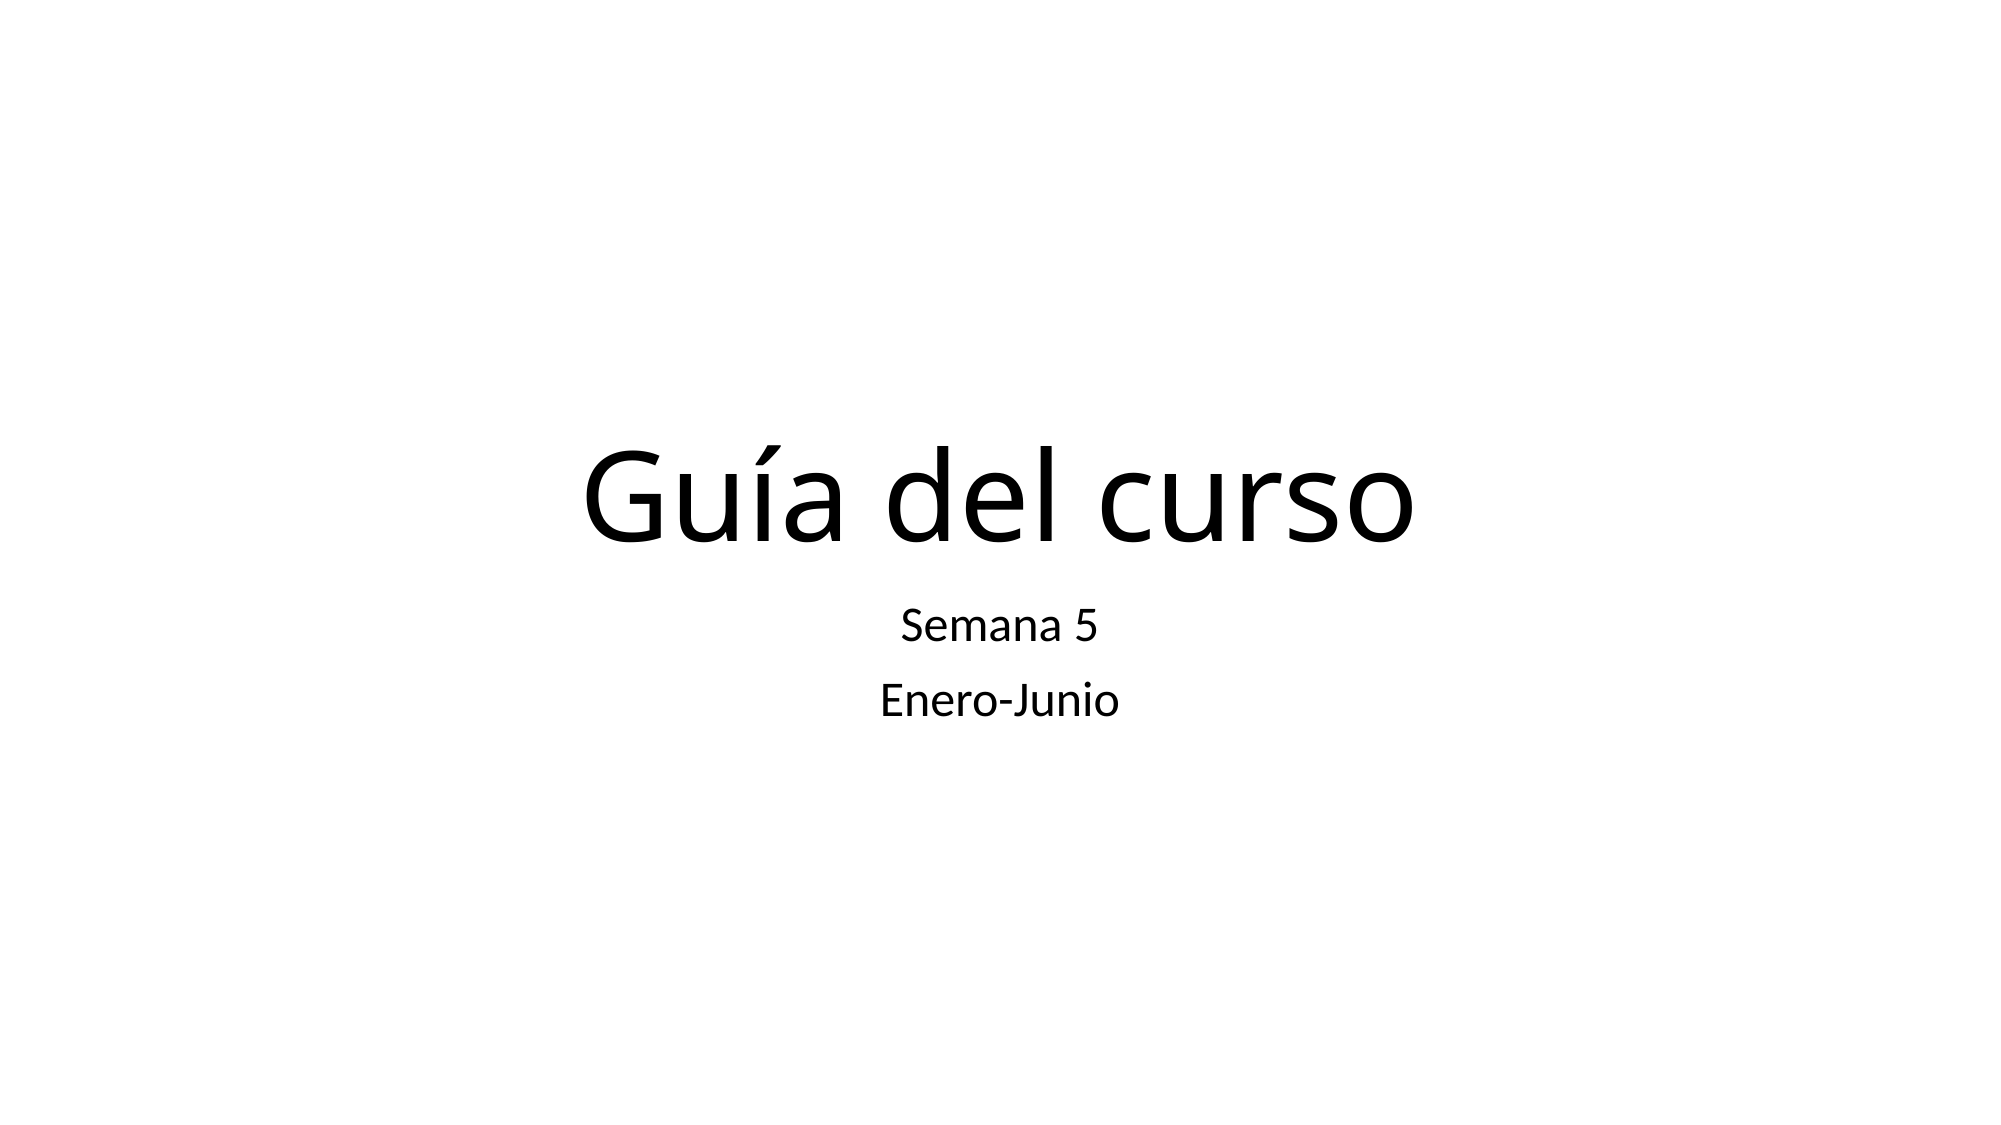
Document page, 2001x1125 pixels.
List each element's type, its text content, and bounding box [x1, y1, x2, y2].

title Guía del curso [249, 184, 1750, 576]
subtitle Semana 5 Enero-Junio [249, 590, 1750, 863]
